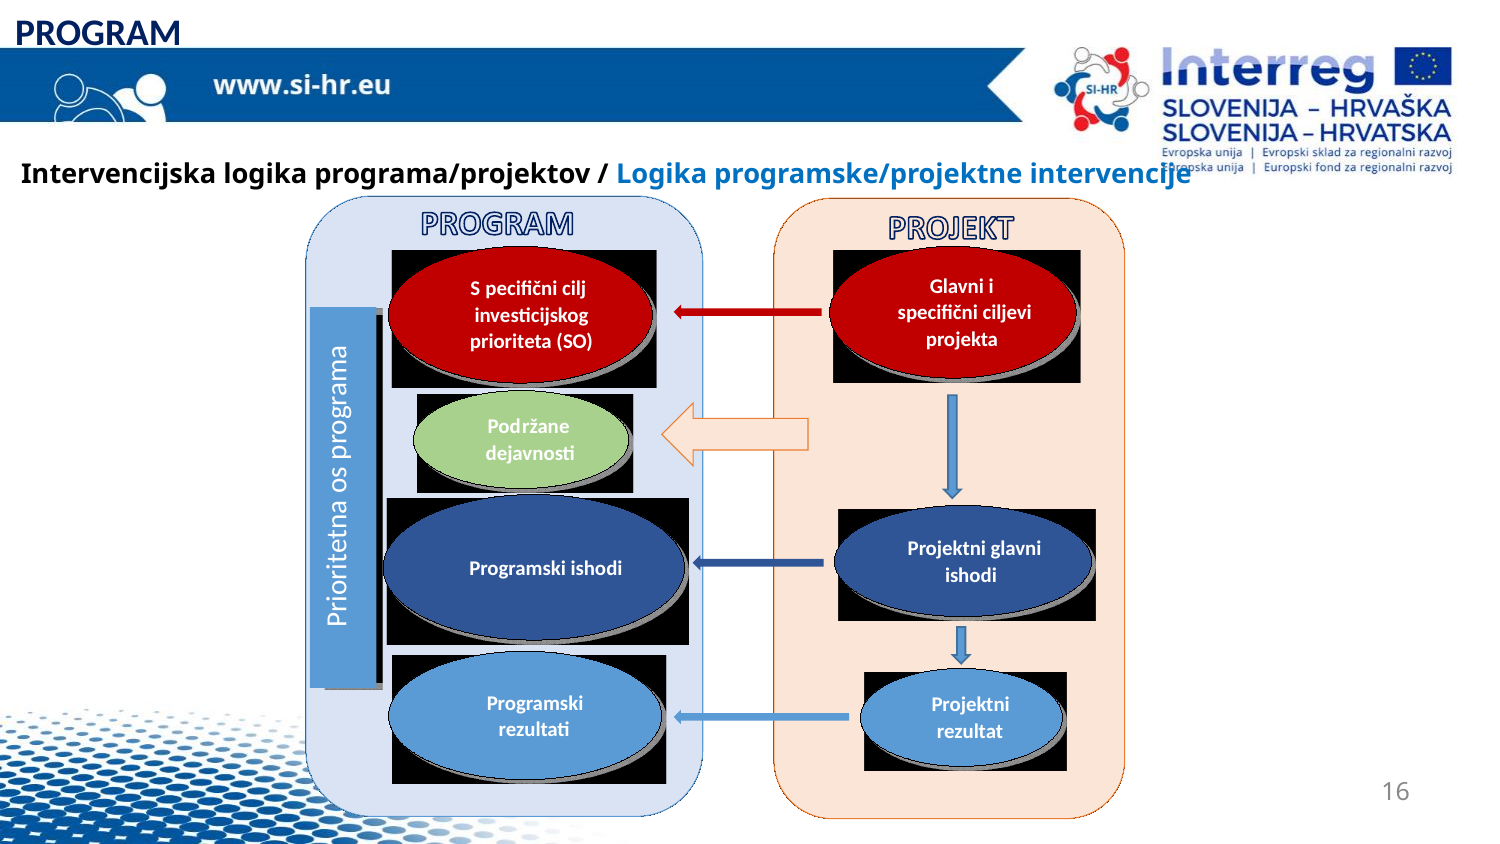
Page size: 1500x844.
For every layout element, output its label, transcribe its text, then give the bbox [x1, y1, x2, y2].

text_box [0, 0, 1500, 74]
slide_number 16 [1133, 770, 1425, 816]
title Intervencijska logika programa/projektov / Logika programske/projektne intervencije [5, 150, 1260, 213]
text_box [305, 183, 1130, 823]
picture [0, 150, 1500, 844]
text_box [0, 74, 1500, 150]
